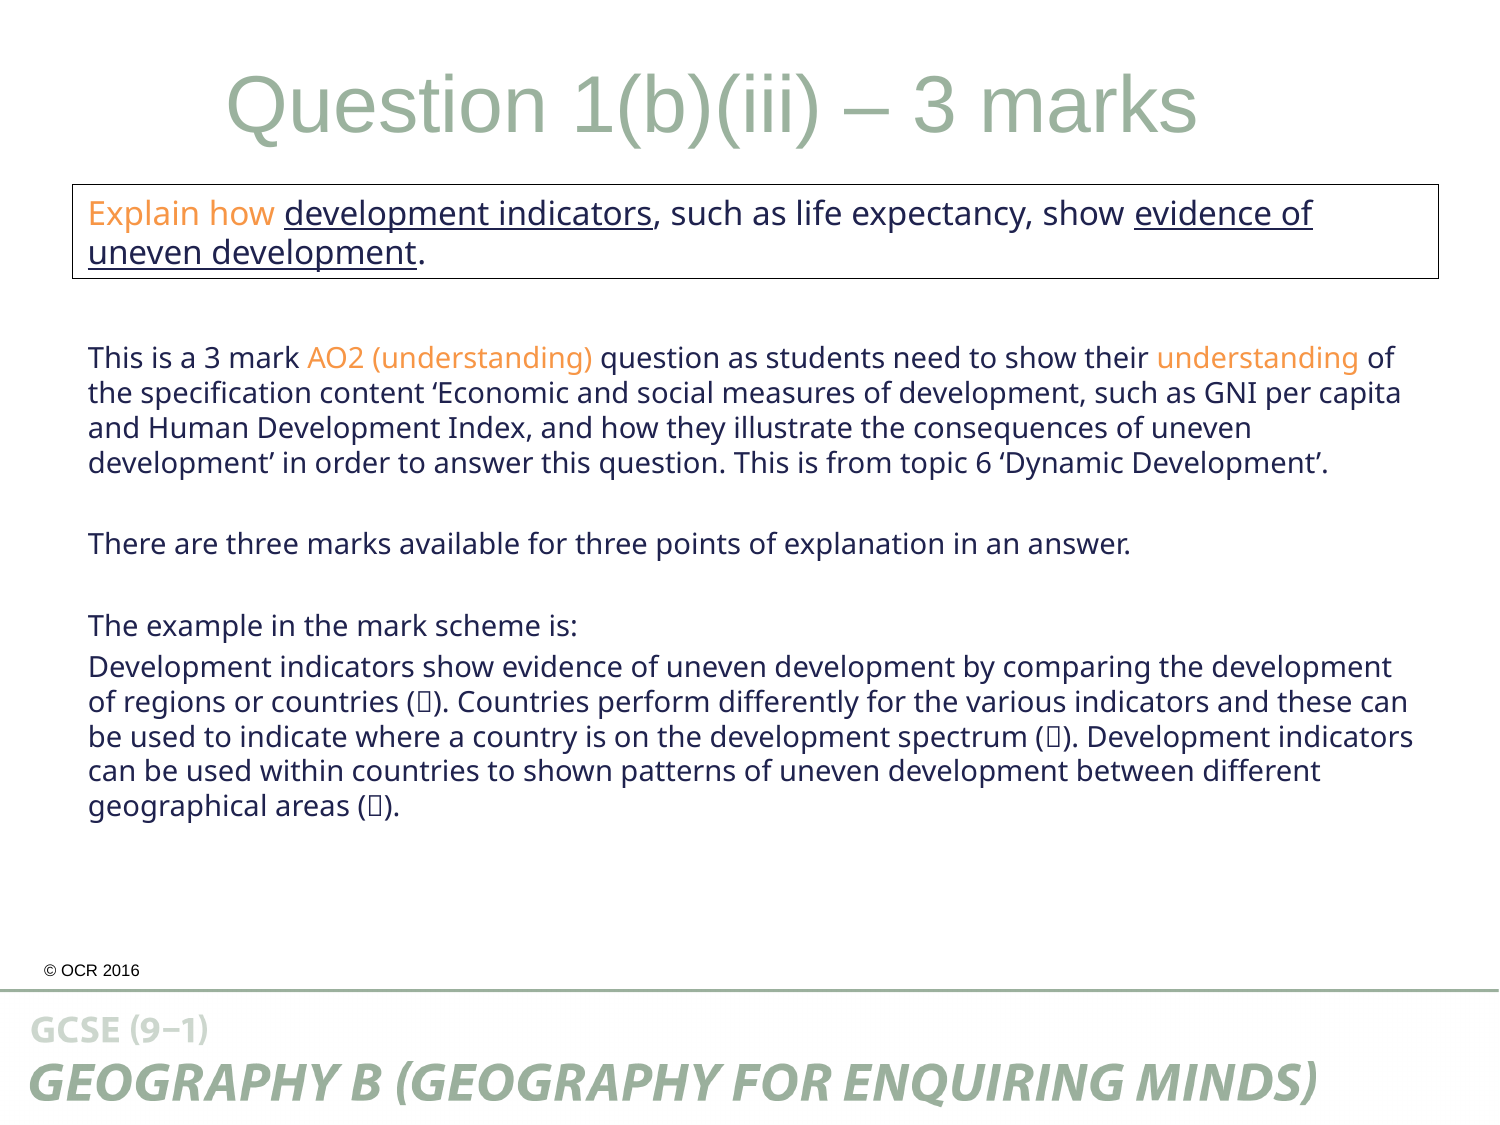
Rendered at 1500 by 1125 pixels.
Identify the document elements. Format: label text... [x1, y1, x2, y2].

picture [0, 989, 1499, 1125]
text_box Explain how development indicators, such as life expectancy, show evidence of uneven development. [72, 184, 1439, 279]
text_box This is a 3 mark AO2 (understanding) question as students need to show their understanding of the specification content ‘Economic and social measures of development, such as GNI per capita and Human Development Index, and how they illustrate the consequences of uneven development’ in order to answer this question. This is from topic 6 ‘Dynamic Development’. There are three marks available for three points of explanation in an answer. The example in the mark scheme is: Development indicators show evidence of uneven development by comparing the development of regions or countries (). Countries perform differently for the various indicators and these can be used to indicate where a country is on the development spectrum (). Development indicators can be used within countries to shown patterns of uneven development between different geographical areas (). [72, 331, 1439, 953]
text_box Question 1(b)(iii) – 3 marks [0, 43, 1428, 157]
